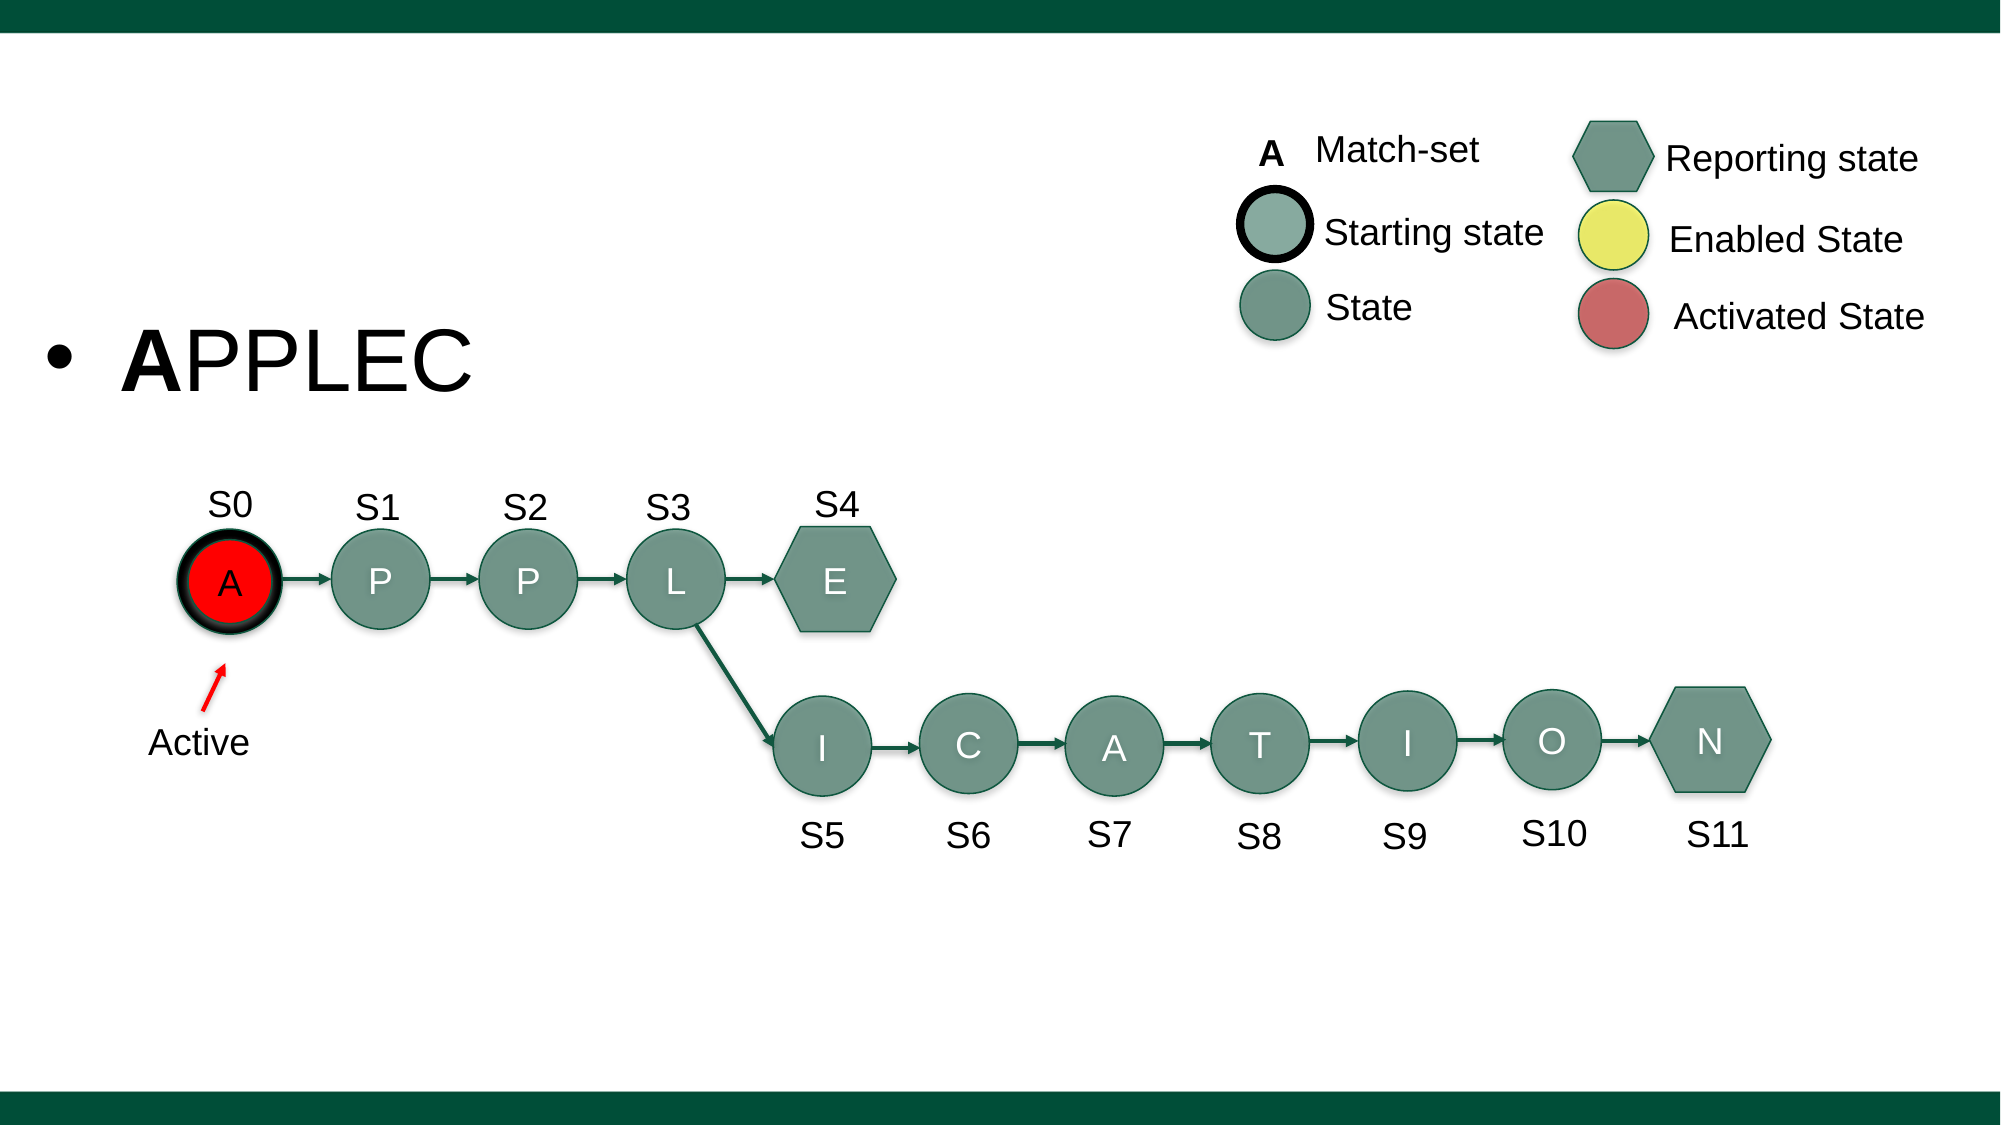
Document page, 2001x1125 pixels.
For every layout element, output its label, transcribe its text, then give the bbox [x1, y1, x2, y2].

picture [0, 0, 2001, 1125]
list APPLEC [29, 295, 1830, 1038]
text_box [176, 472, 1772, 866]
text_box Active [133, 710, 172, 771]
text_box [1239, 117, 1943, 349]
